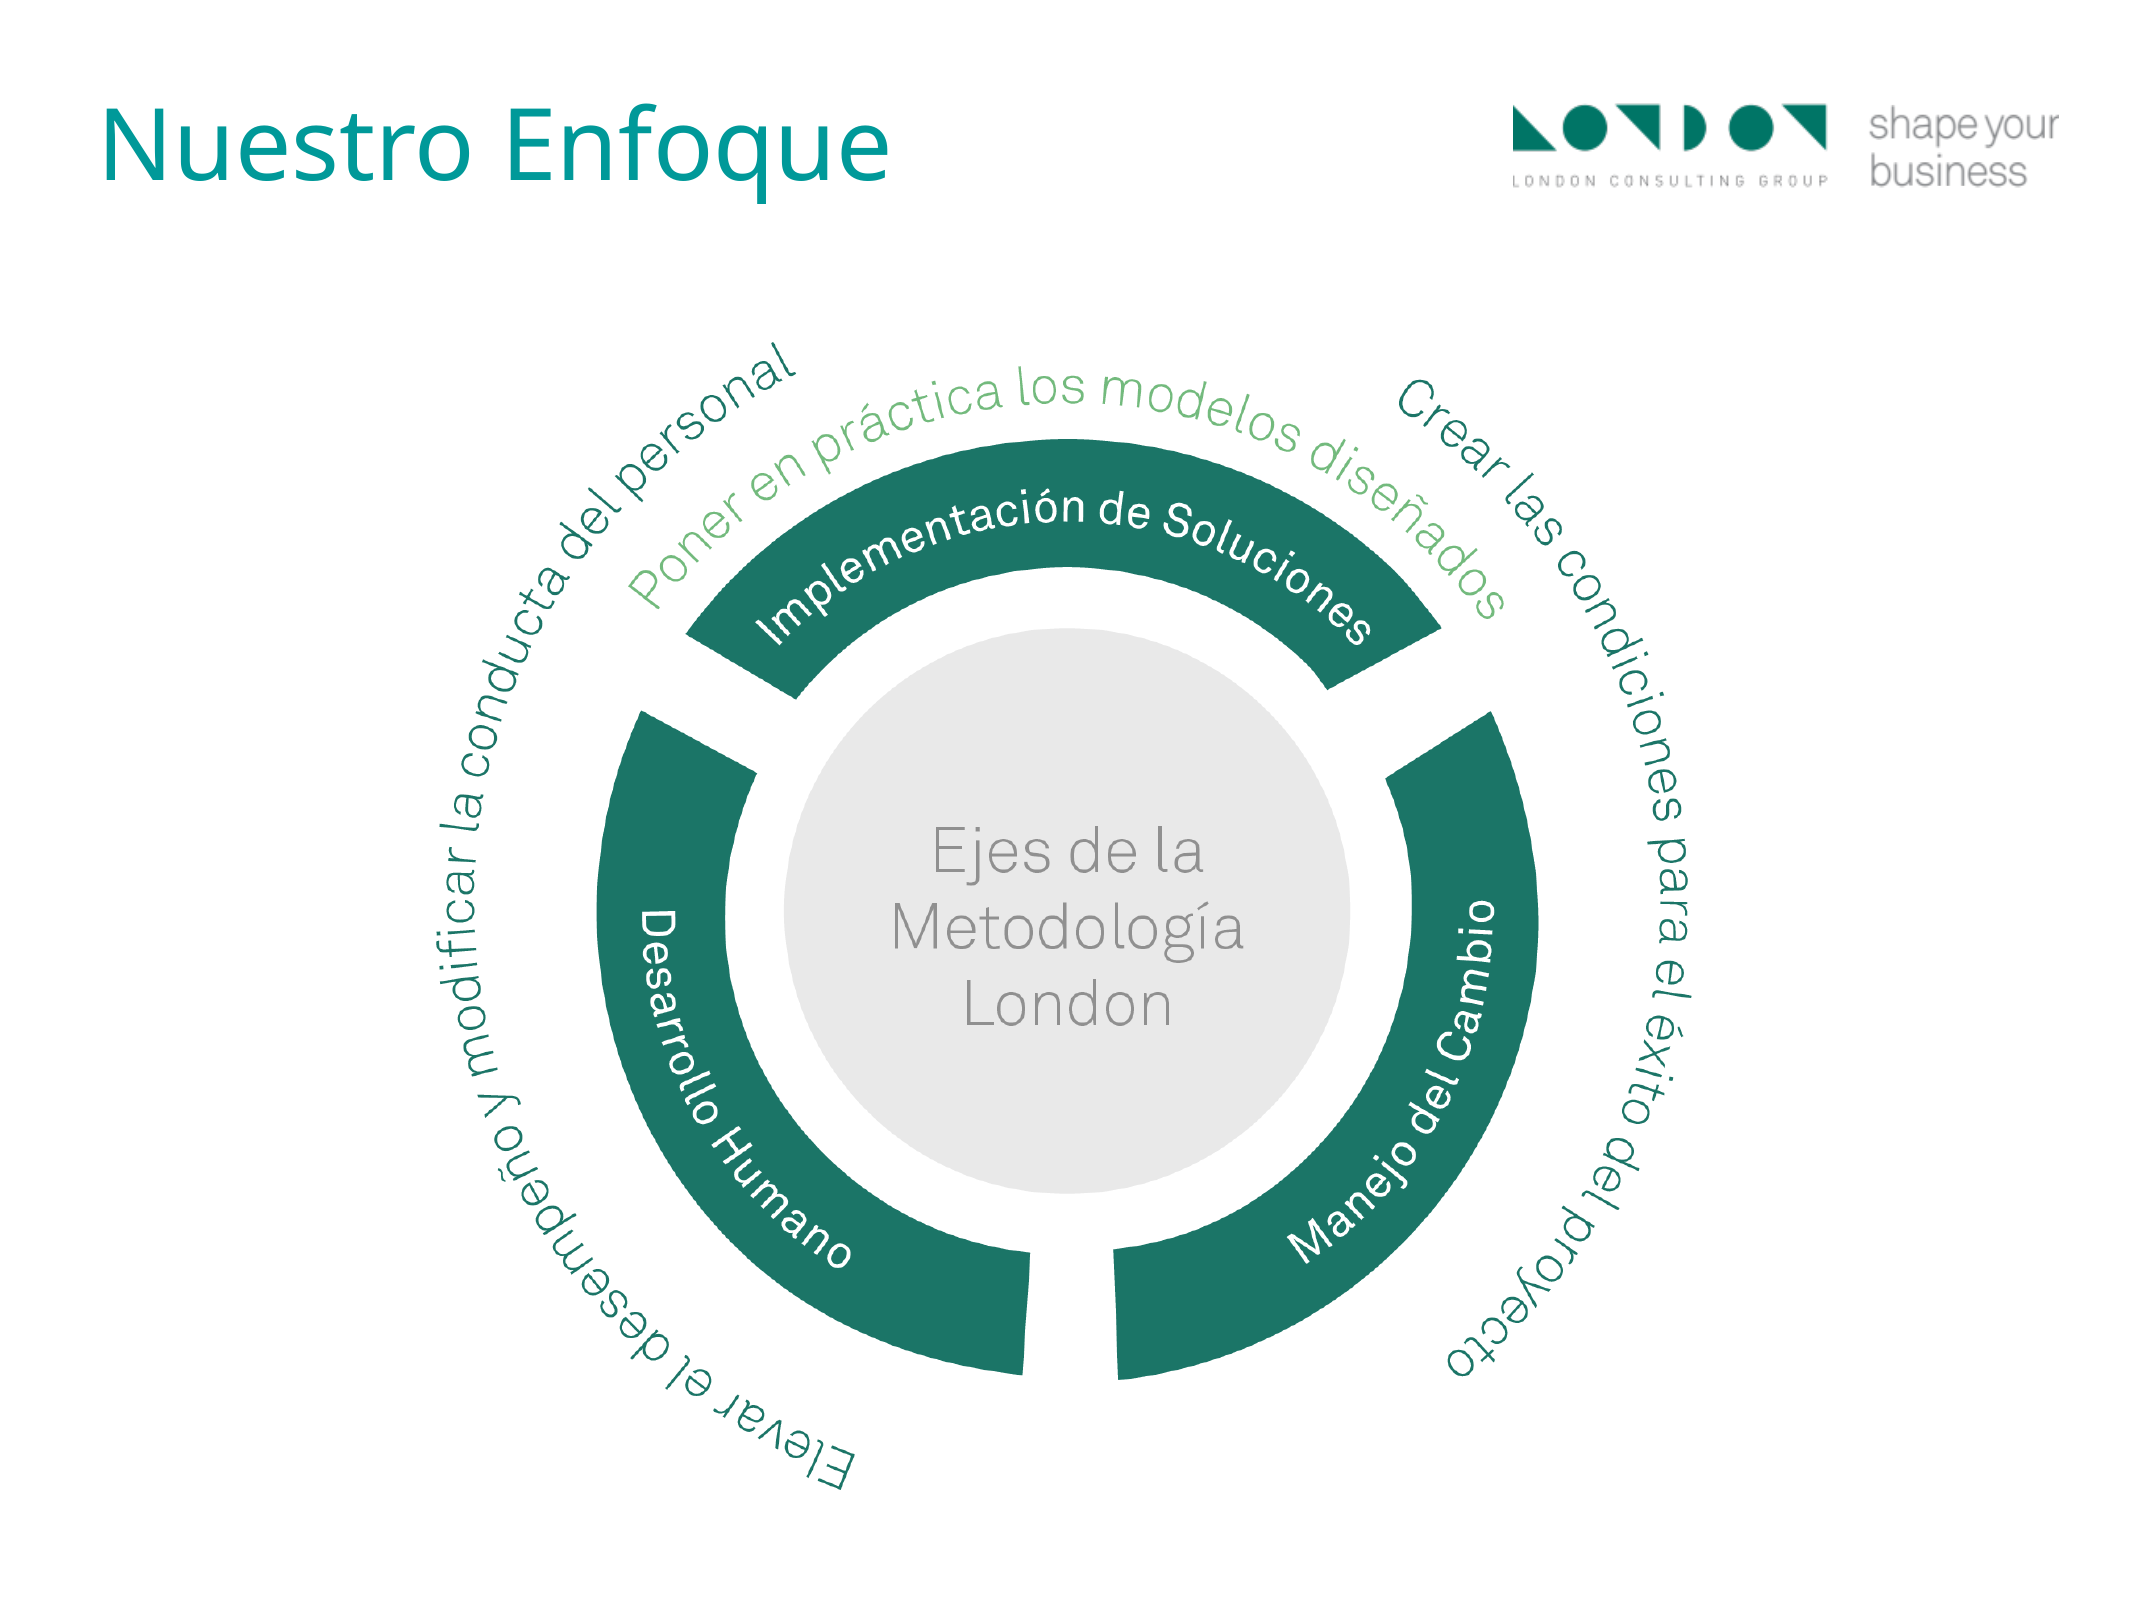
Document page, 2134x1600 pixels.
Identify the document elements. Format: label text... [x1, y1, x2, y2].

text_box Nuestro Enfoque [97, 79, 1651, 200]
picture [385, 256, 1748, 1546]
